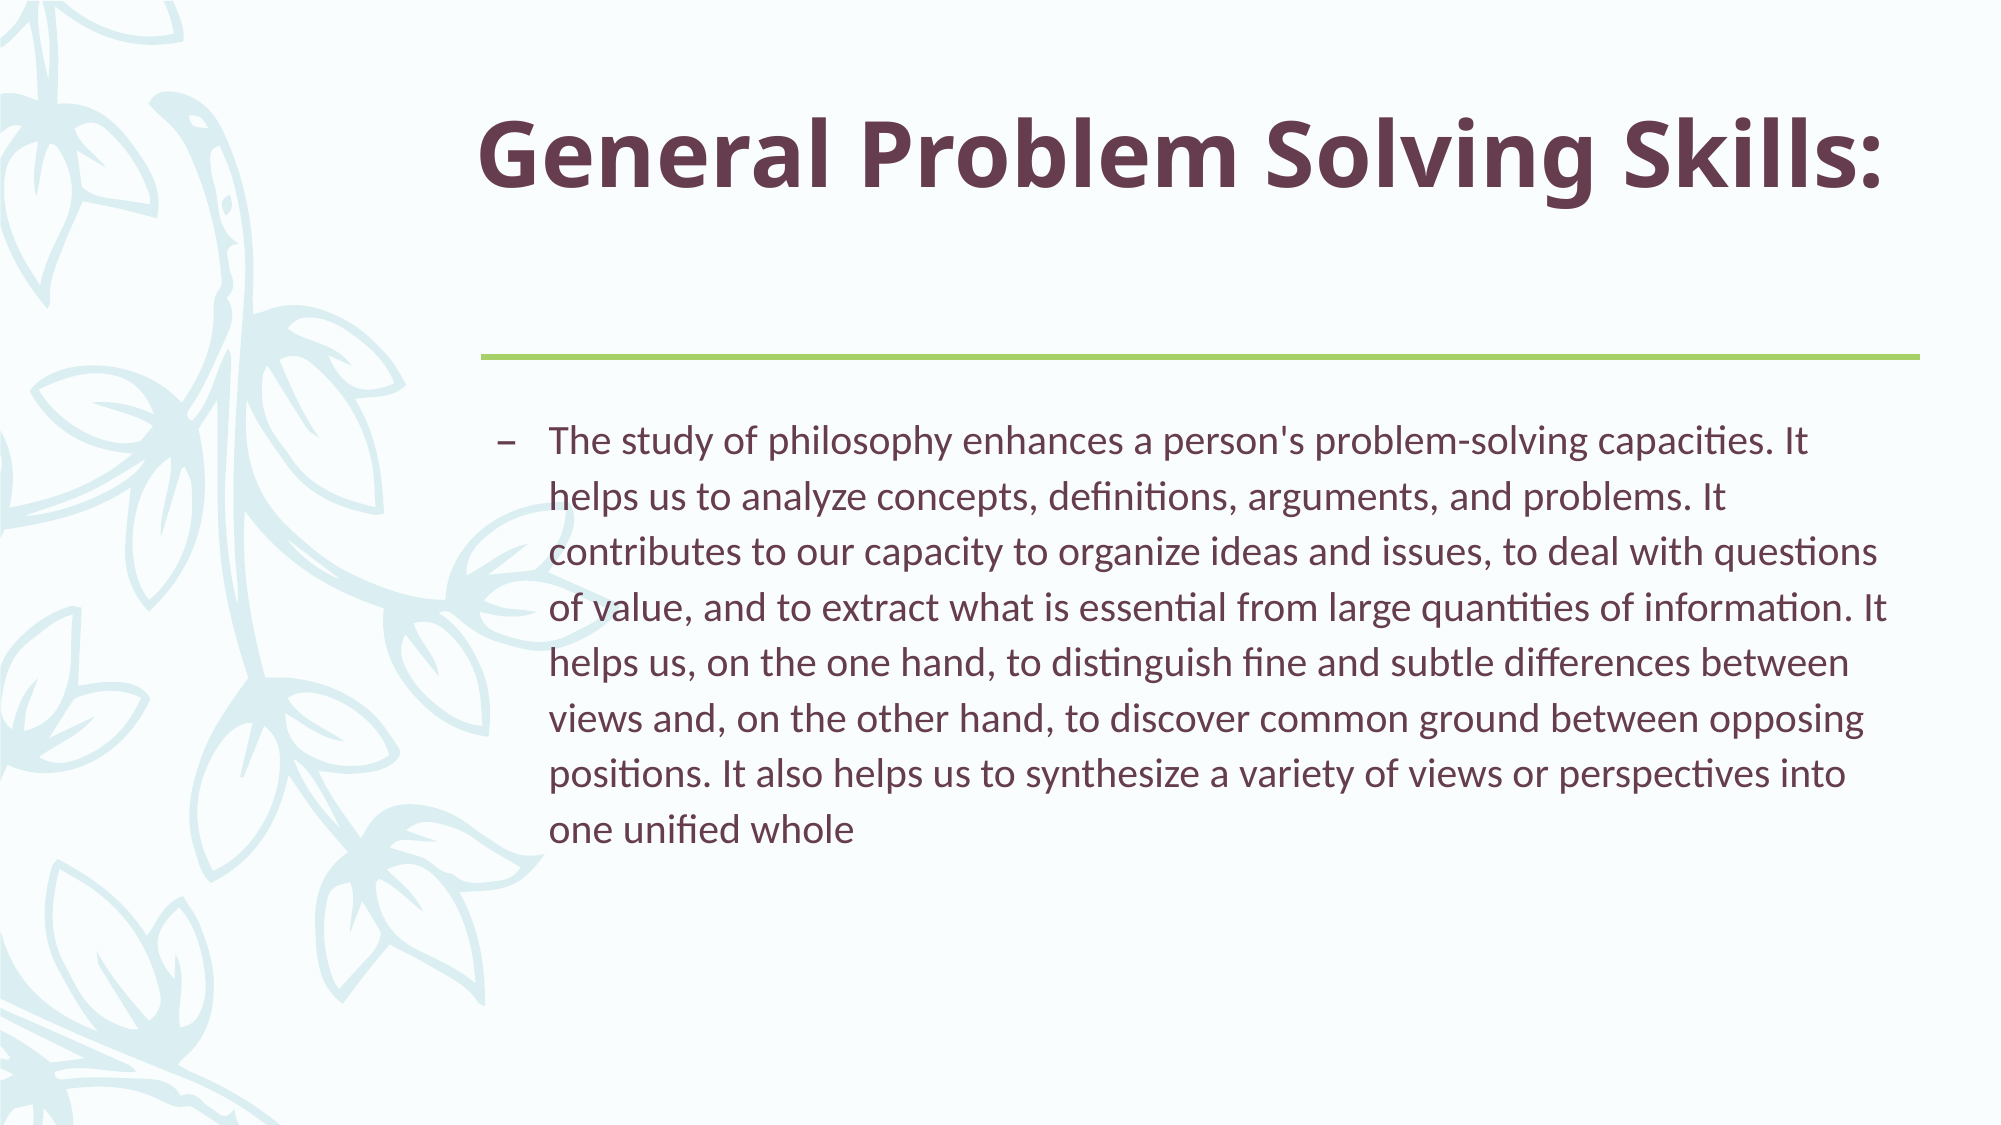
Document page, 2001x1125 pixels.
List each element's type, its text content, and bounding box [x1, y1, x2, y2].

list The study of philosophy enhances a person's problem-solving capacities. It helps us to analyze concepts, definitions, arguments, and problems. It contributes to our capacity to organize ideas and issues, to deal with questions of value, and to extract what is essential from large quantities of information. It helps us, on the one hand, to distinguish fine and subtle differences between views and, on the other hand, to discover common ground between opposing positions. It also helps us to synthesize a variety of views or perspectives into one unified whole [481, 399, 1920, 999]
title General Problem Solving Skills: [460, 93, 1920, 350]
